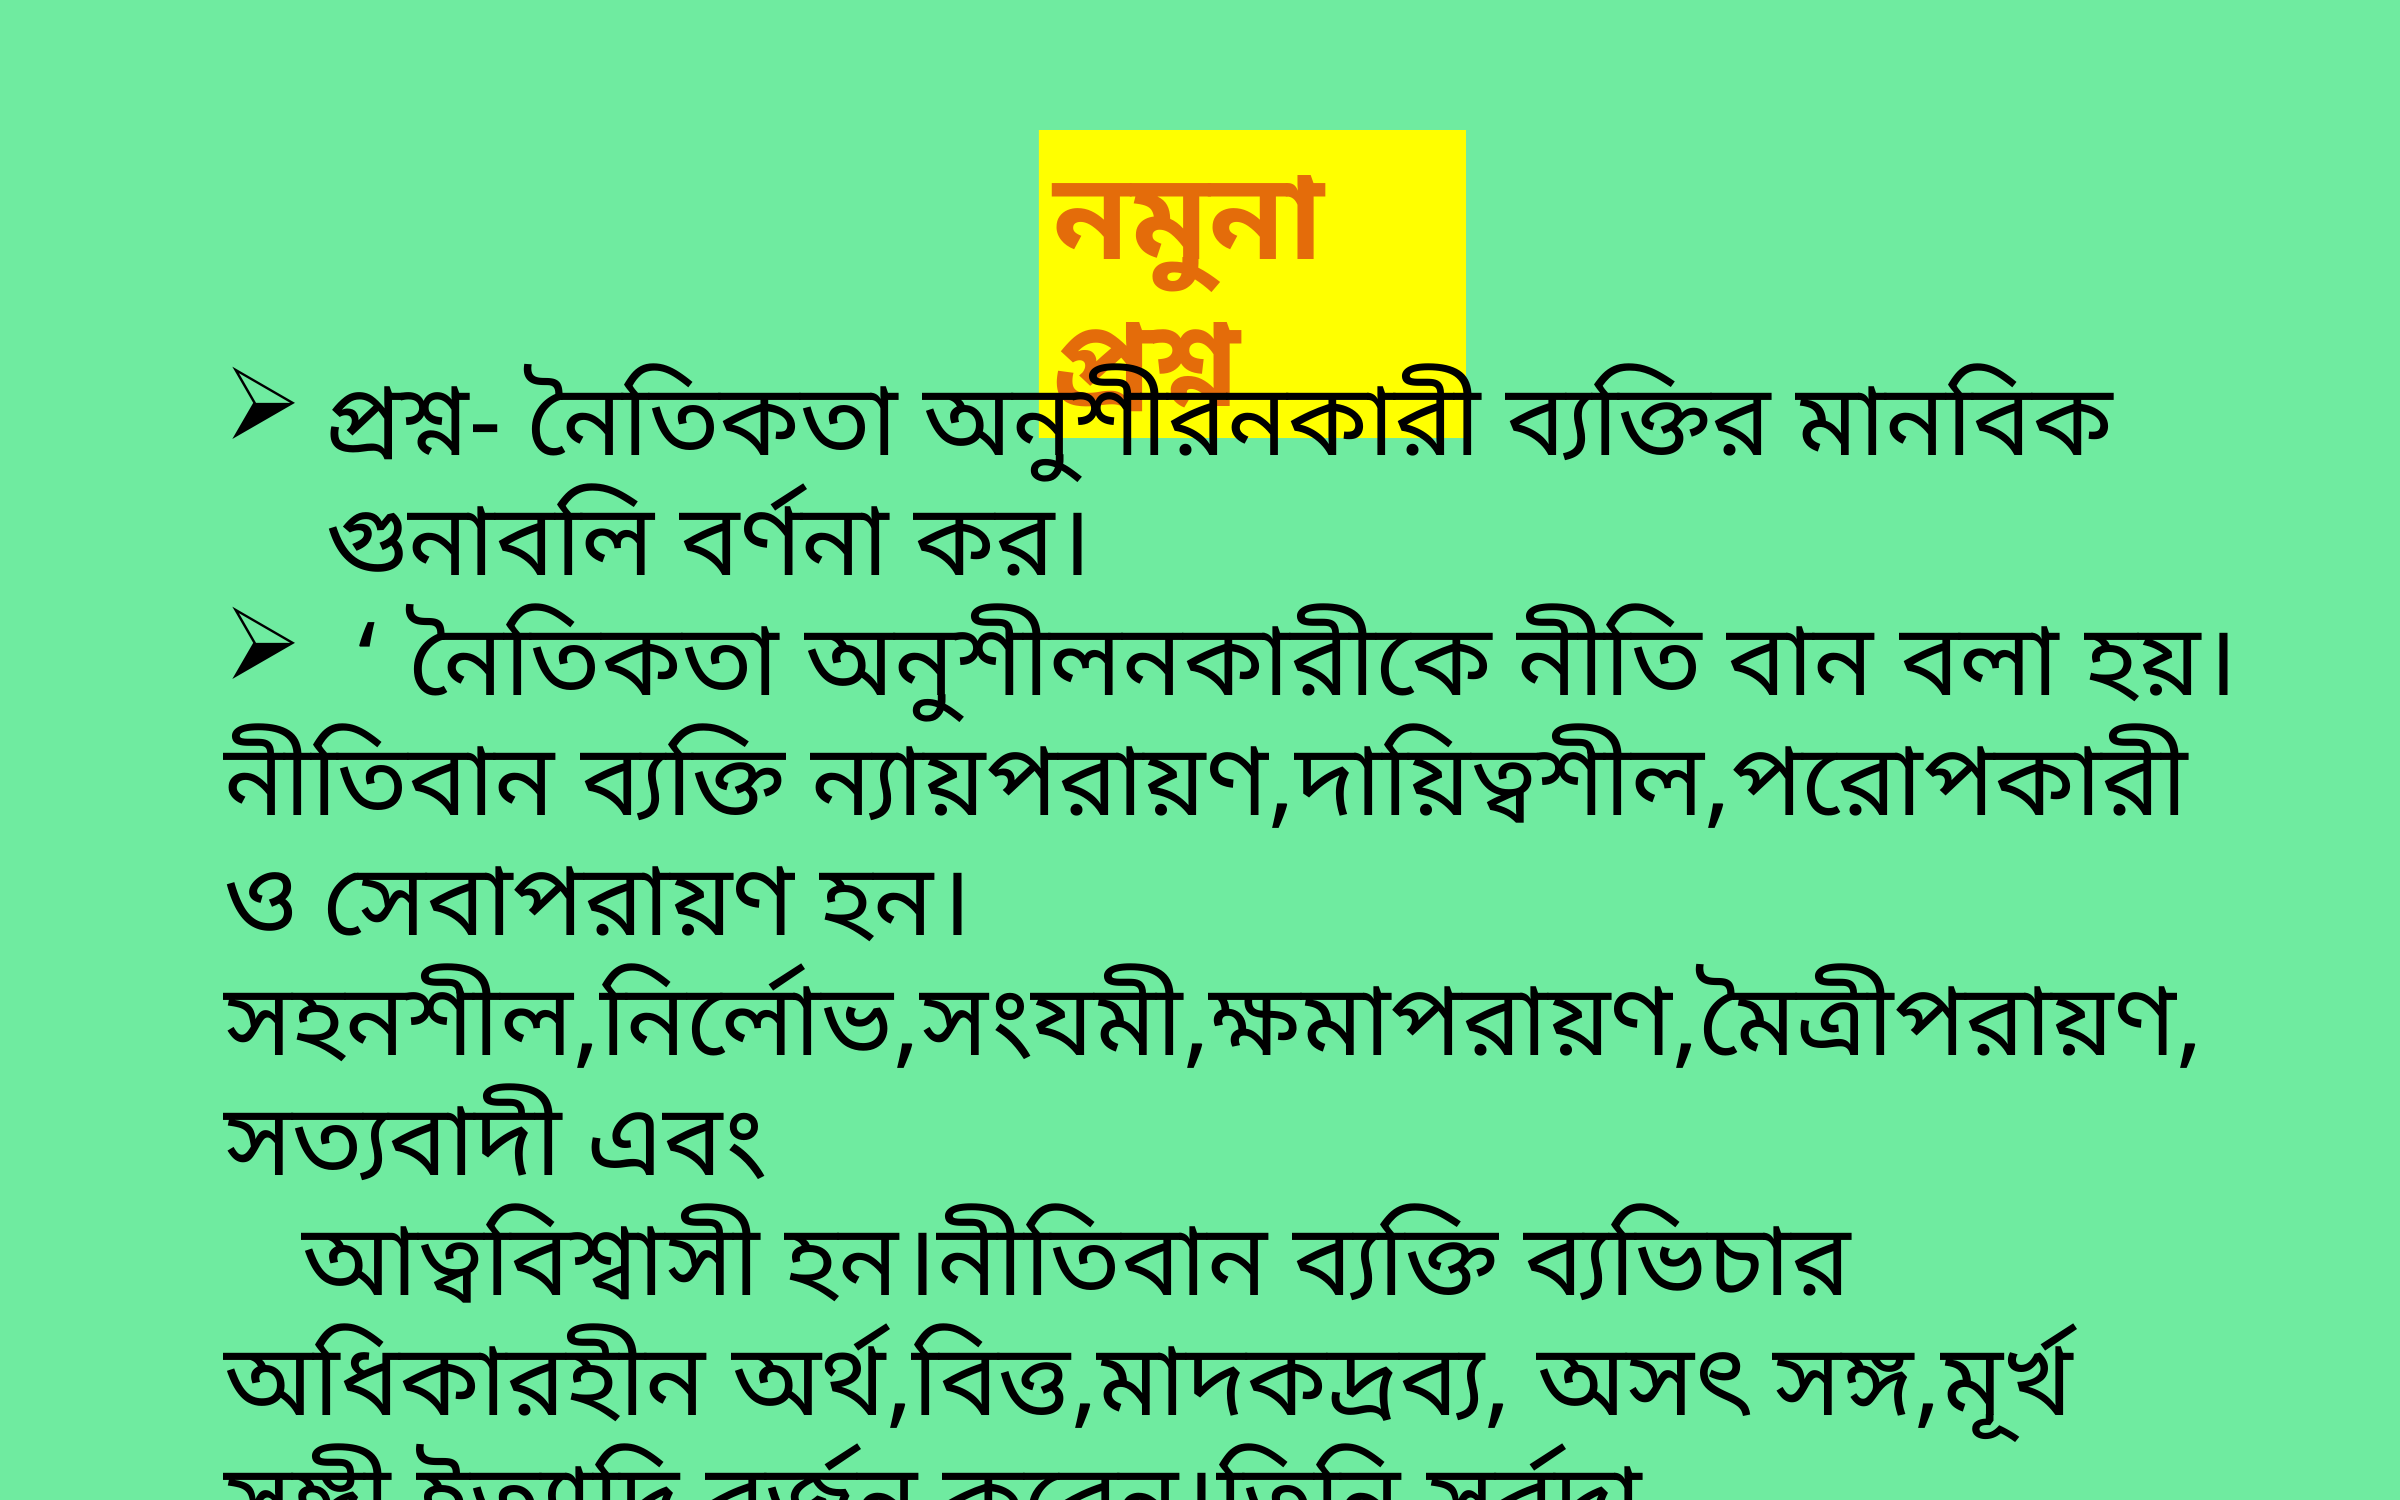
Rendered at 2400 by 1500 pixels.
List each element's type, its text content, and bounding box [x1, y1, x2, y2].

text_box নমুনা প্রশ্ন [1038, 130, 1466, 349]
text_box প্রশ্ন- নৈতিকতা অনুশীরনকারী ব্যক্তির মানবিক গুনাবলি বর্ণনা কর। ‘ নৈতিকতা অনুশীলনকারীকে নীতি বান বলা হয়। নীতিবান ব্যক্তি ন্যায়পরায়ণ,দায়িত্বশীল,পরোপকারী ও সেবাপরায়ণ হন।সহনশীল,নির্লোভ,সংযমী,ক্ষমাপরায়ণ,মৈত্রীপরায়ণ,সত্যবাদী এবং আত্ববিশ্বাসী হন।নীতিবান ব্যক্তি ব্যভিচার অধিকারহীন অর্থ,বিত্ত,মাদকদ্রব্য, অসৎ সঙ্গ,মূর্খ সঙ্গী ইত্যাদি বর্জন করেন।তিনি সর্বদা কুশলকর্ম সম্পাদন করেন।পরের মঙ্গল সাধনে তিনি নিজেকে উৎসর্গ করেন।তার দ্বারা পরিবার,সমাজ ও দেশ উপকৃত। সময়:- ৪/৫ মিনিট [212, 349, 2275, 1500]
